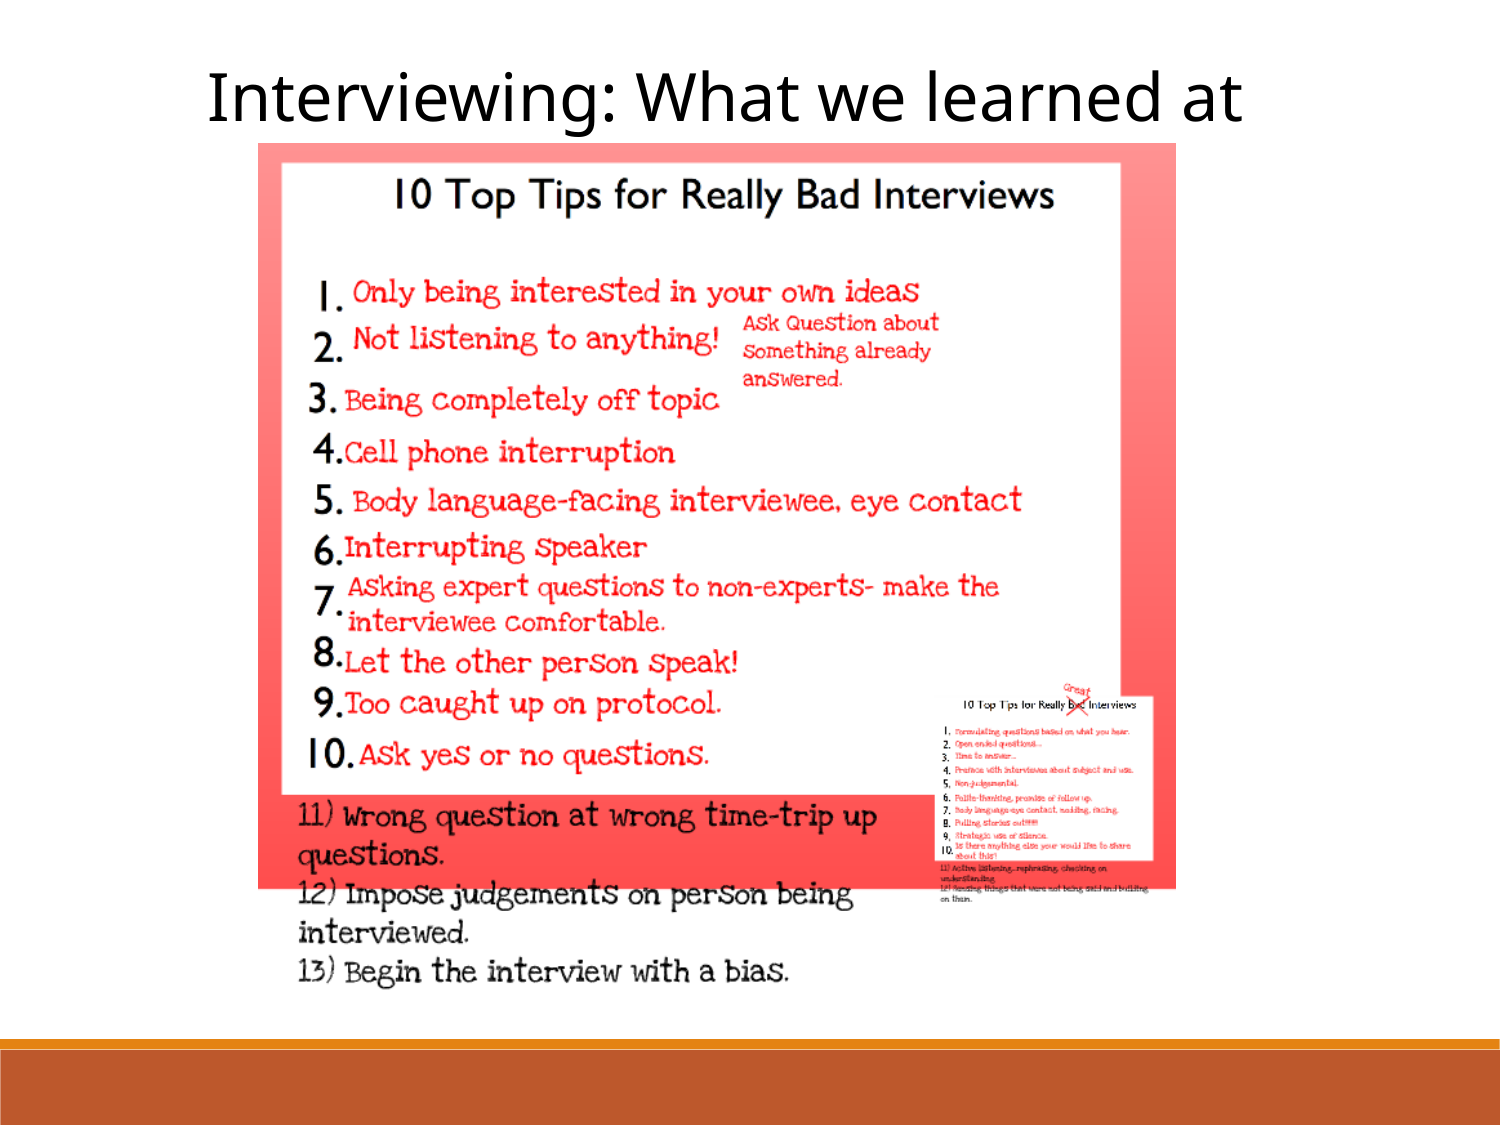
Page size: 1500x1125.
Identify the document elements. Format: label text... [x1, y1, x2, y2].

picture [258, 143, 1176, 1015]
text_box Interviewing: What we learned at orientation [97, 47, 1354, 223]
